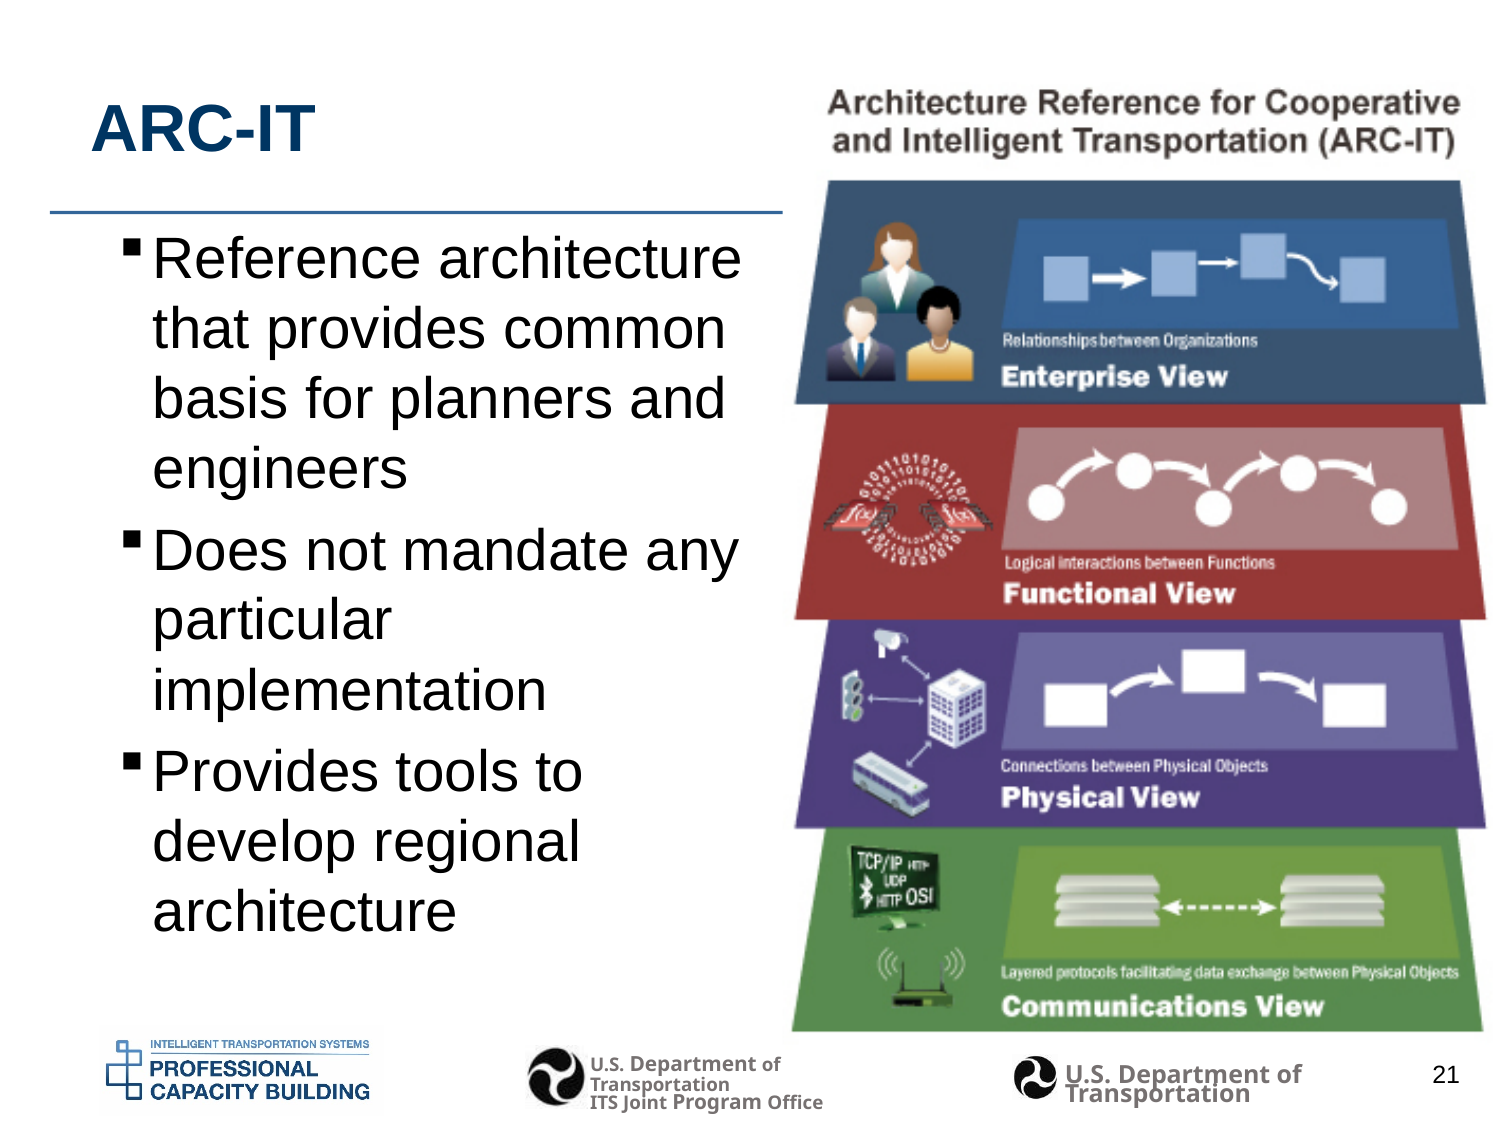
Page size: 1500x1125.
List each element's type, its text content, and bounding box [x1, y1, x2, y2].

picture [525, 1051, 588, 1109]
picture [99, 1051, 384, 1116]
list Reference architecture that provides common basis for planners and engineers Does not mandate any particular implementation Provides tools to develop regional architecture [74, 212, 777, 1051]
picture [1012, 1054, 1058, 1100]
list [782, 69, 1500, 1051]
title ARC-IT [75, 62, 1425, 188]
